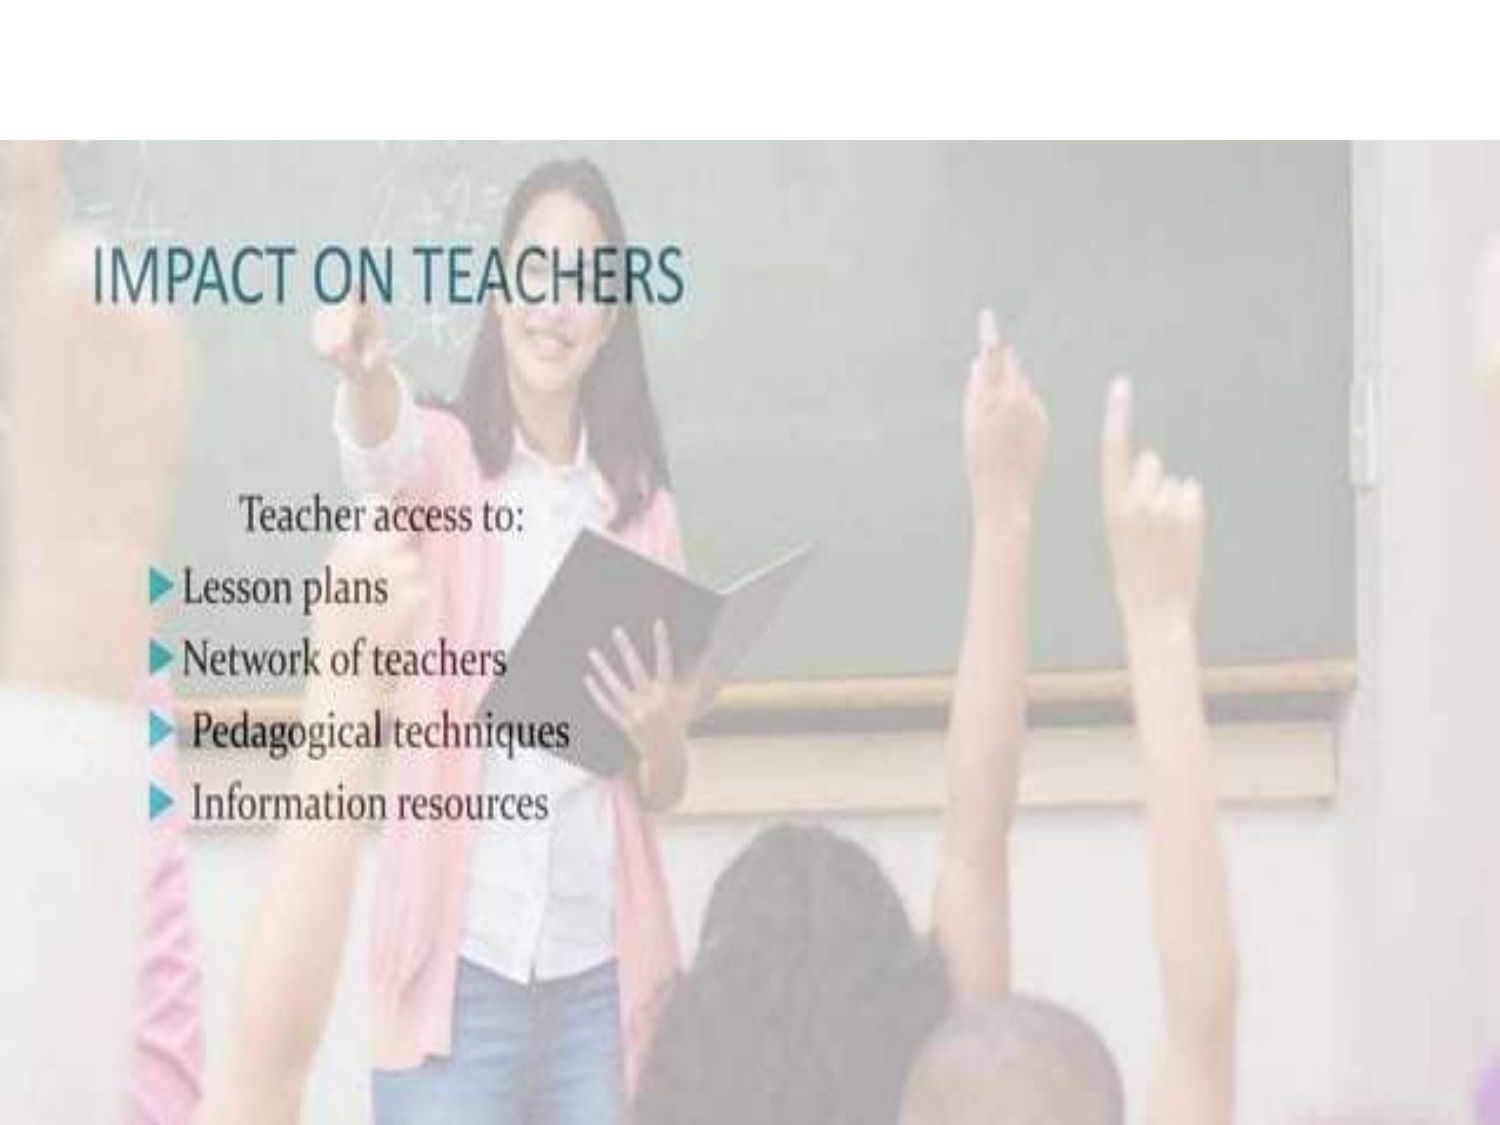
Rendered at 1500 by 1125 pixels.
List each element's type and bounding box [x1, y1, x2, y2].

picture [0, 139, 1500, 1125]
